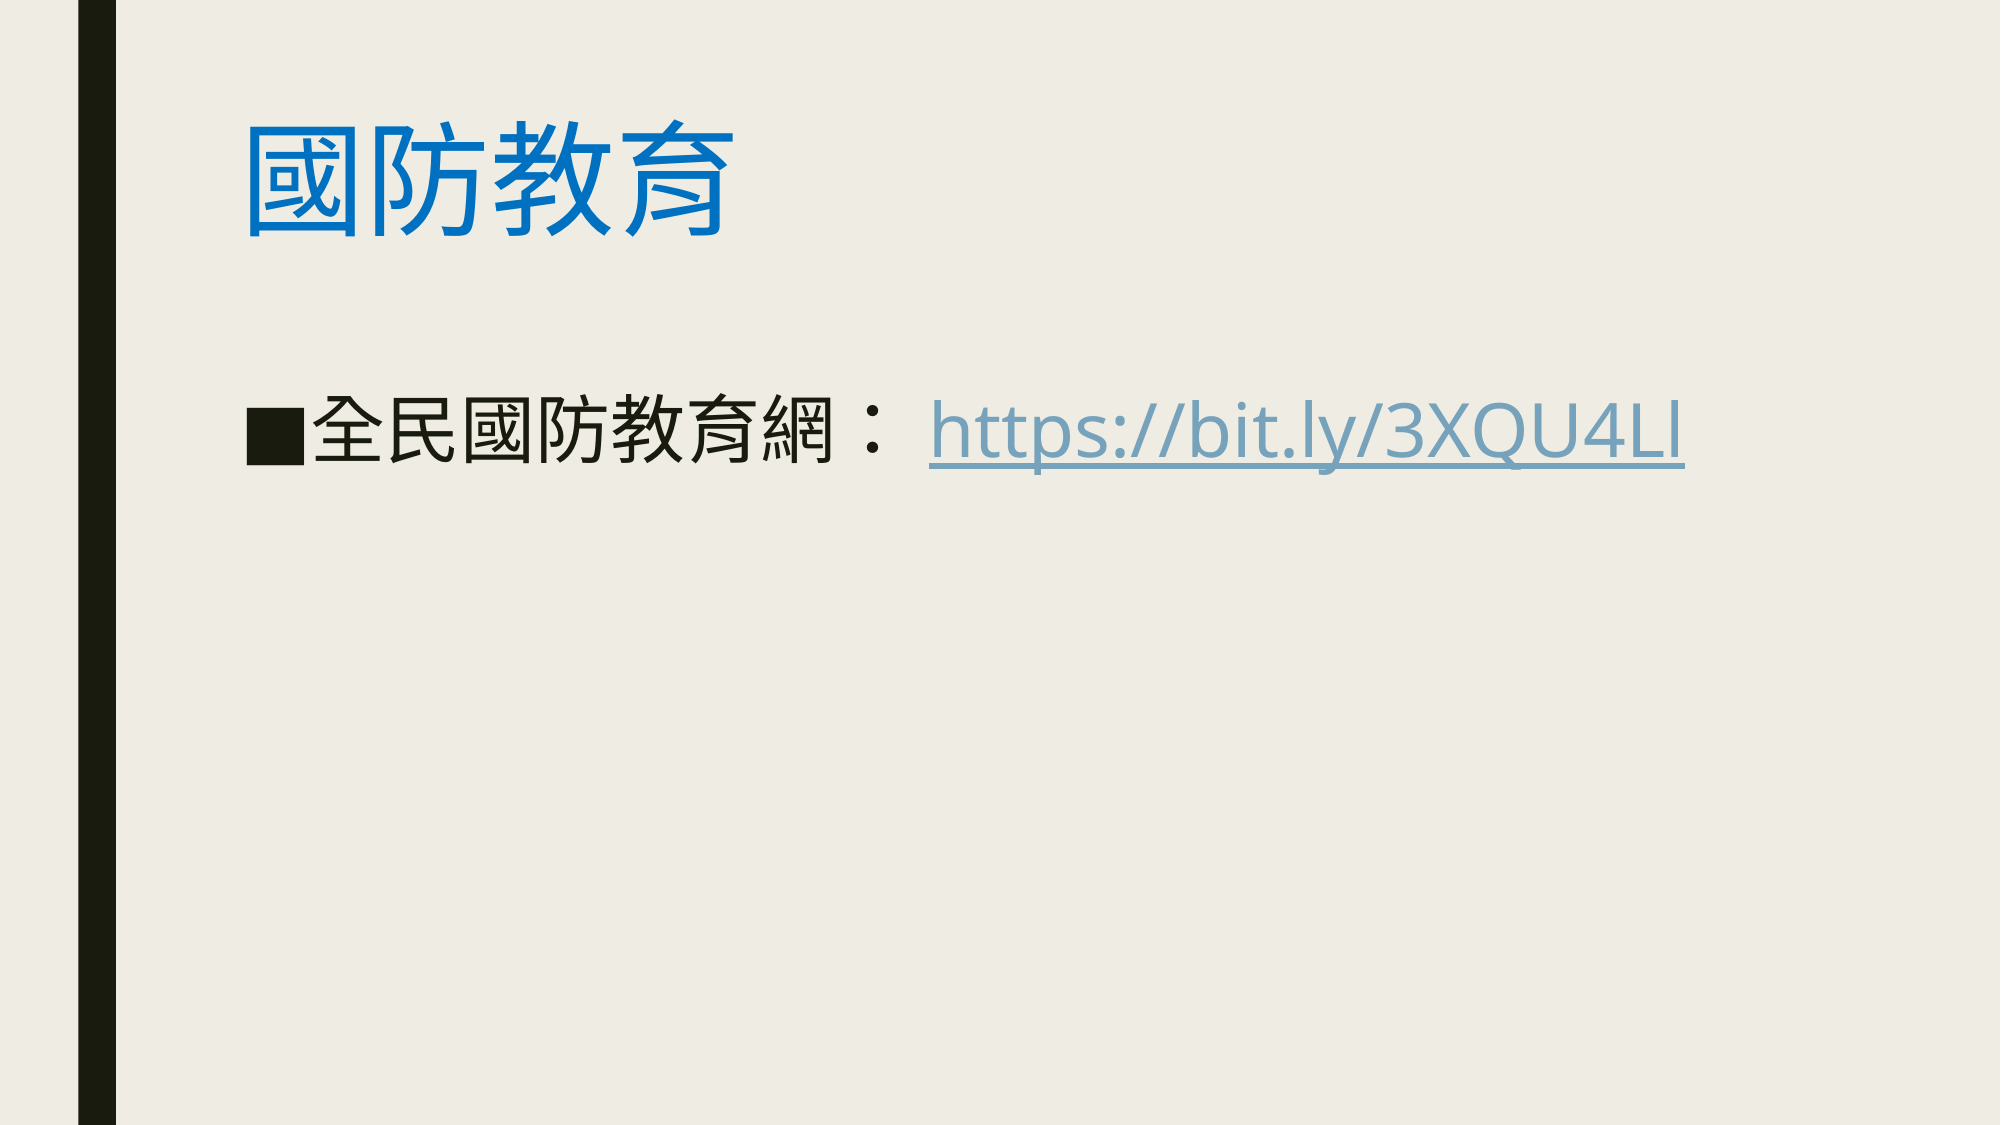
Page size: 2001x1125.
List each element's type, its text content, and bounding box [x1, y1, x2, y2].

list 全民國防教育網：https://bit.ly/3XQU4Ll [225, 375, 1800, 963]
title 國防教育 [225, 112, 1800, 357]
